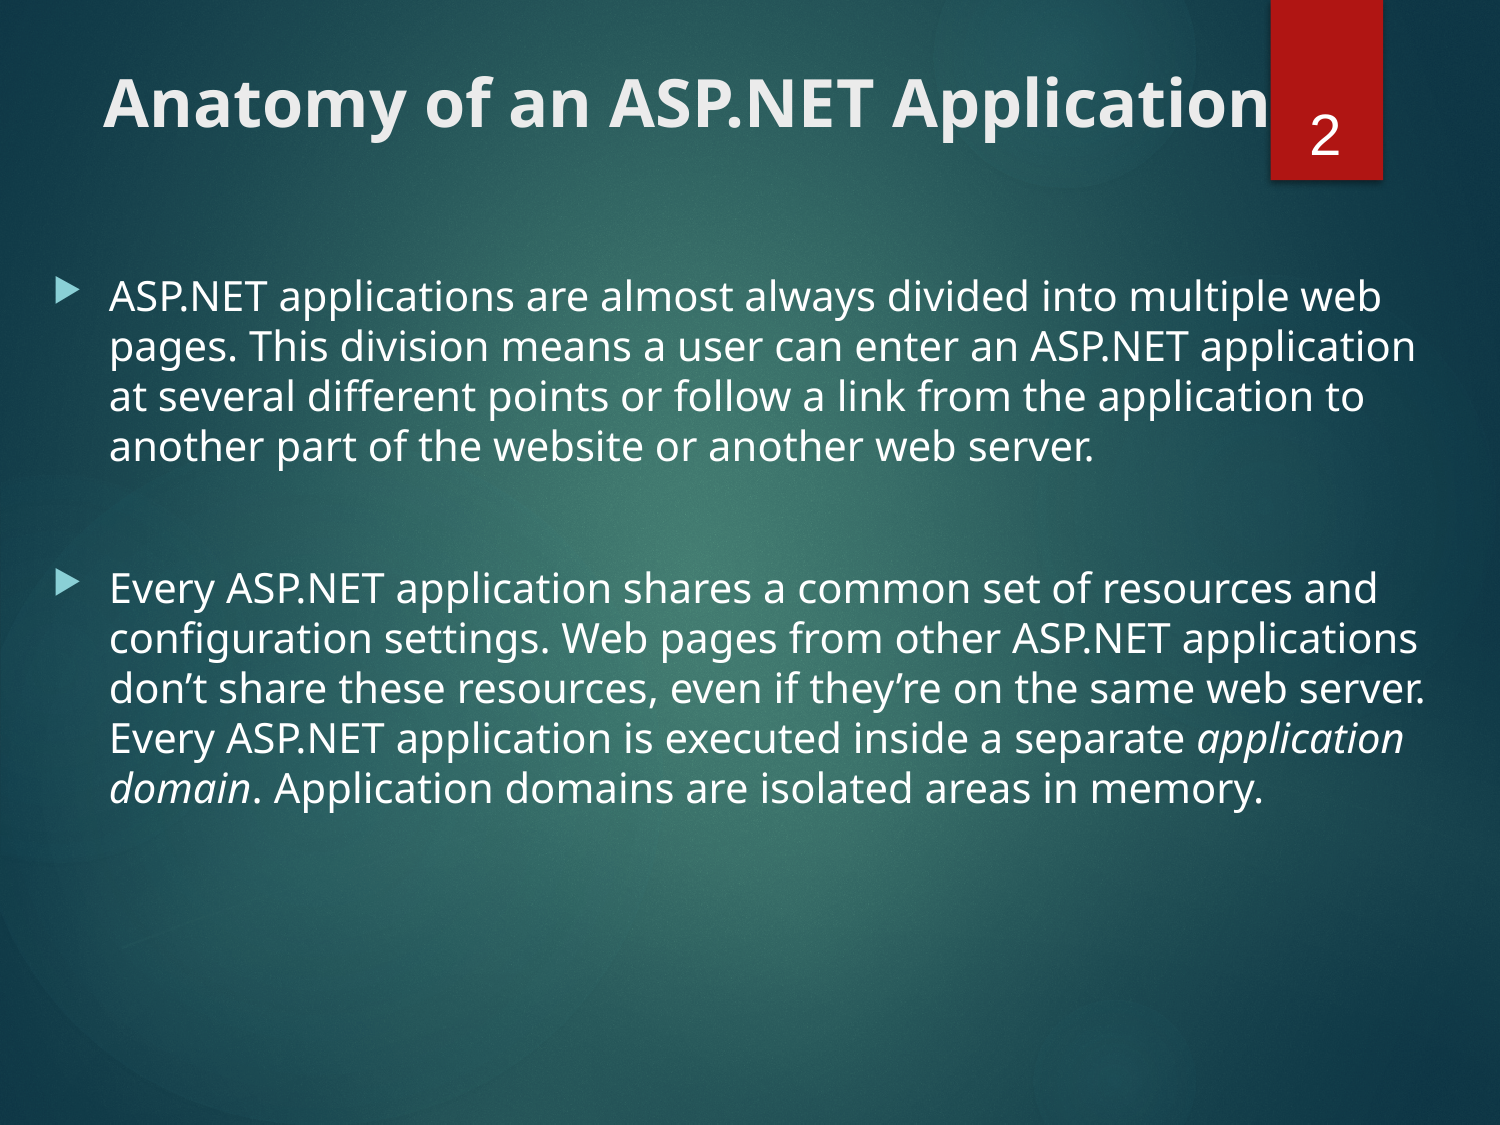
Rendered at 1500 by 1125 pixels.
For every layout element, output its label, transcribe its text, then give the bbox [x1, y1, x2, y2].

list ASP.NET applications are almost always divided into multiple web pages. This division means a user can enter an ASP.NET application at several different points or follow a link from the application to another part of the website or another web server. Every ASP.NET application shares a common set of resources and configuration settings. Web pages from other ASP.NET applications don’t share these resources, even if they’re on the same web server. Every ASP.NET application is executed inside a separate application domain. Application domains are isolated areas in memory. [37, 262, 1450, 1125]
title Anatomy of an ASP.NET Application [50, 53, 1326, 219]
slide_number 2 [1273, 48, 1378, 175]
